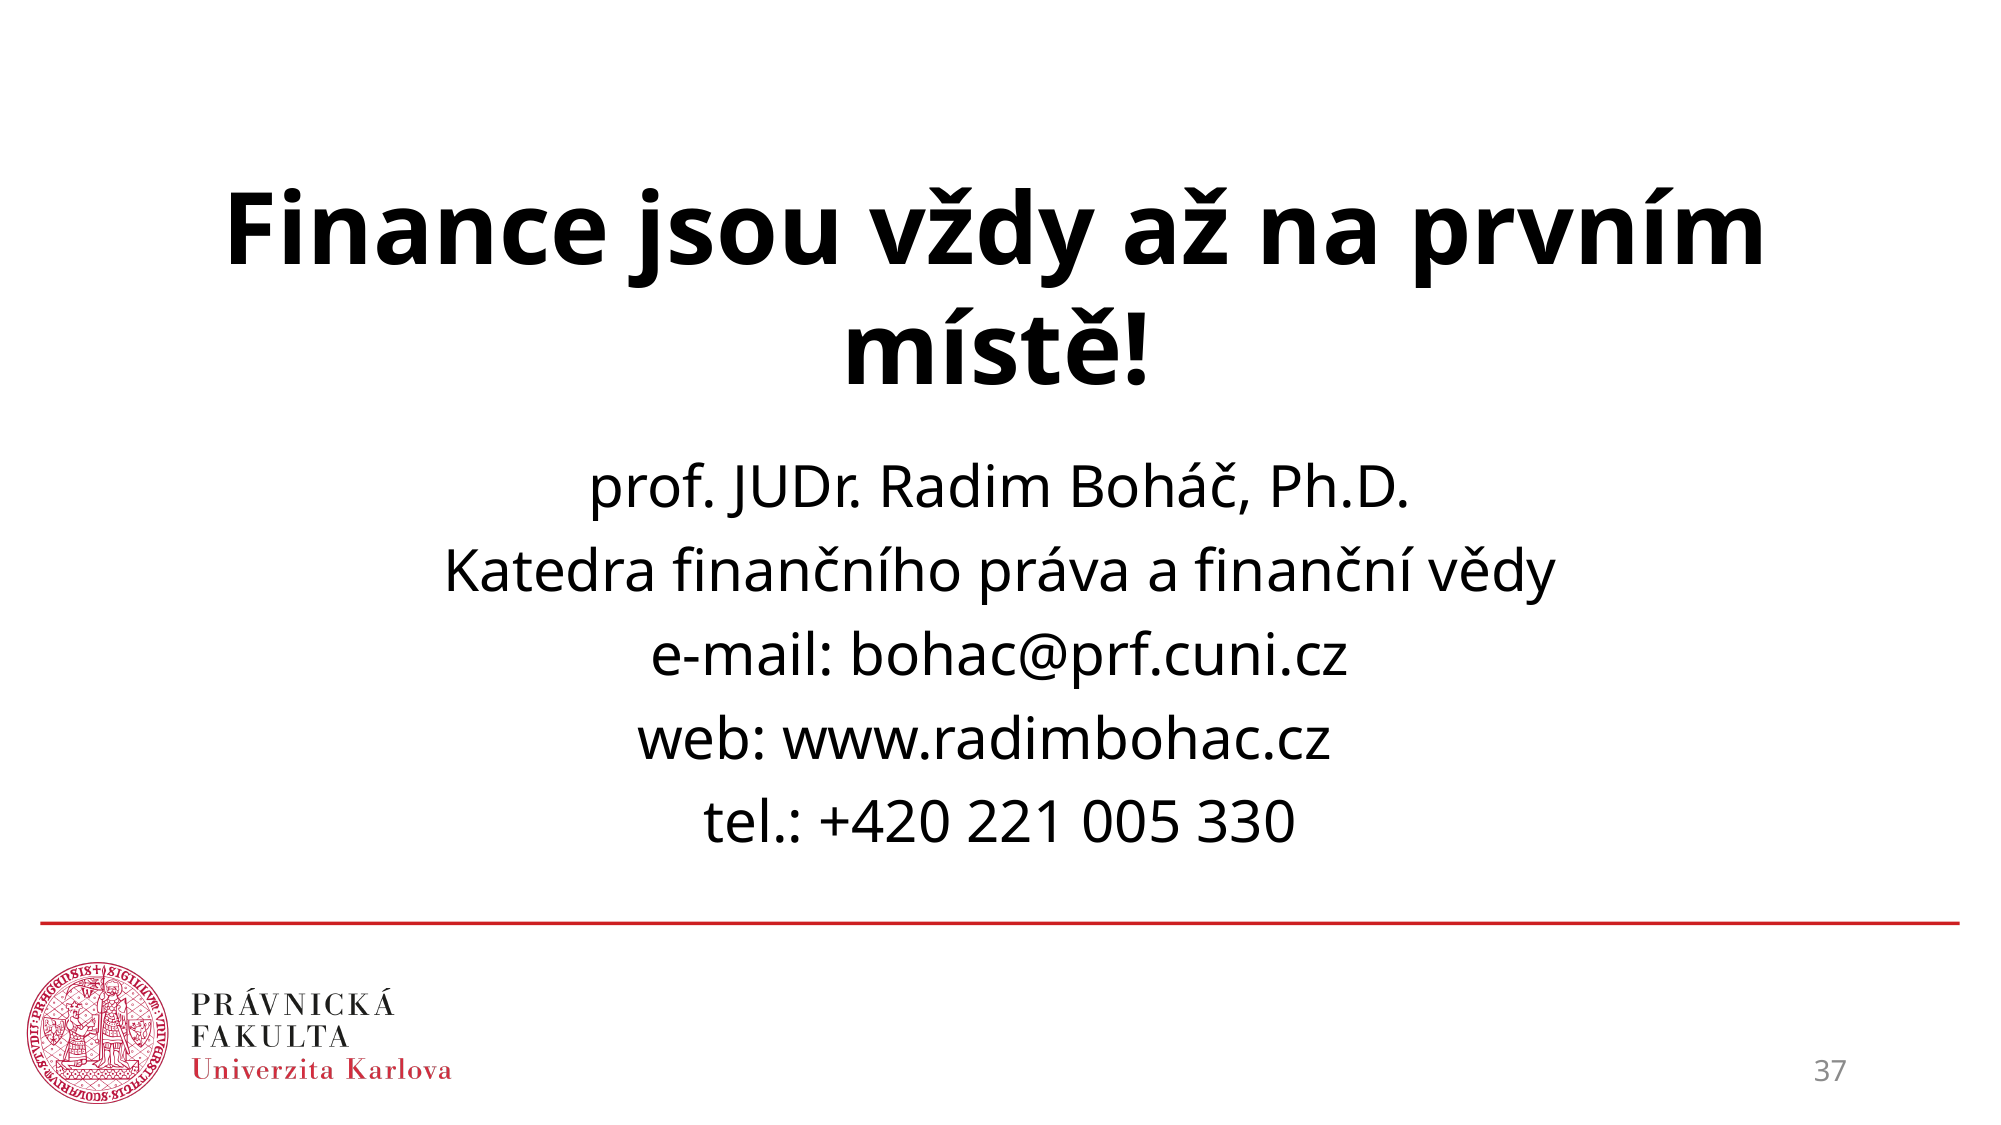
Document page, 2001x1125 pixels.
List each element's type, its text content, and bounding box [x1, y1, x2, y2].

picture [26, 962, 452, 1104]
slide_number 37 [1412, 1042, 1863, 1103]
title Finance jsou vždy až na prvním místě! [77, 176, 1916, 394]
list prof. JUDr. Radim Boháč, Ph.D. Katedra finančního práva a finanční vědy e-mail: bohac@prf.cuni.cz web: www.radimbohac.cz tel.: +420 221 005 330 [137, 450, 1863, 905]
